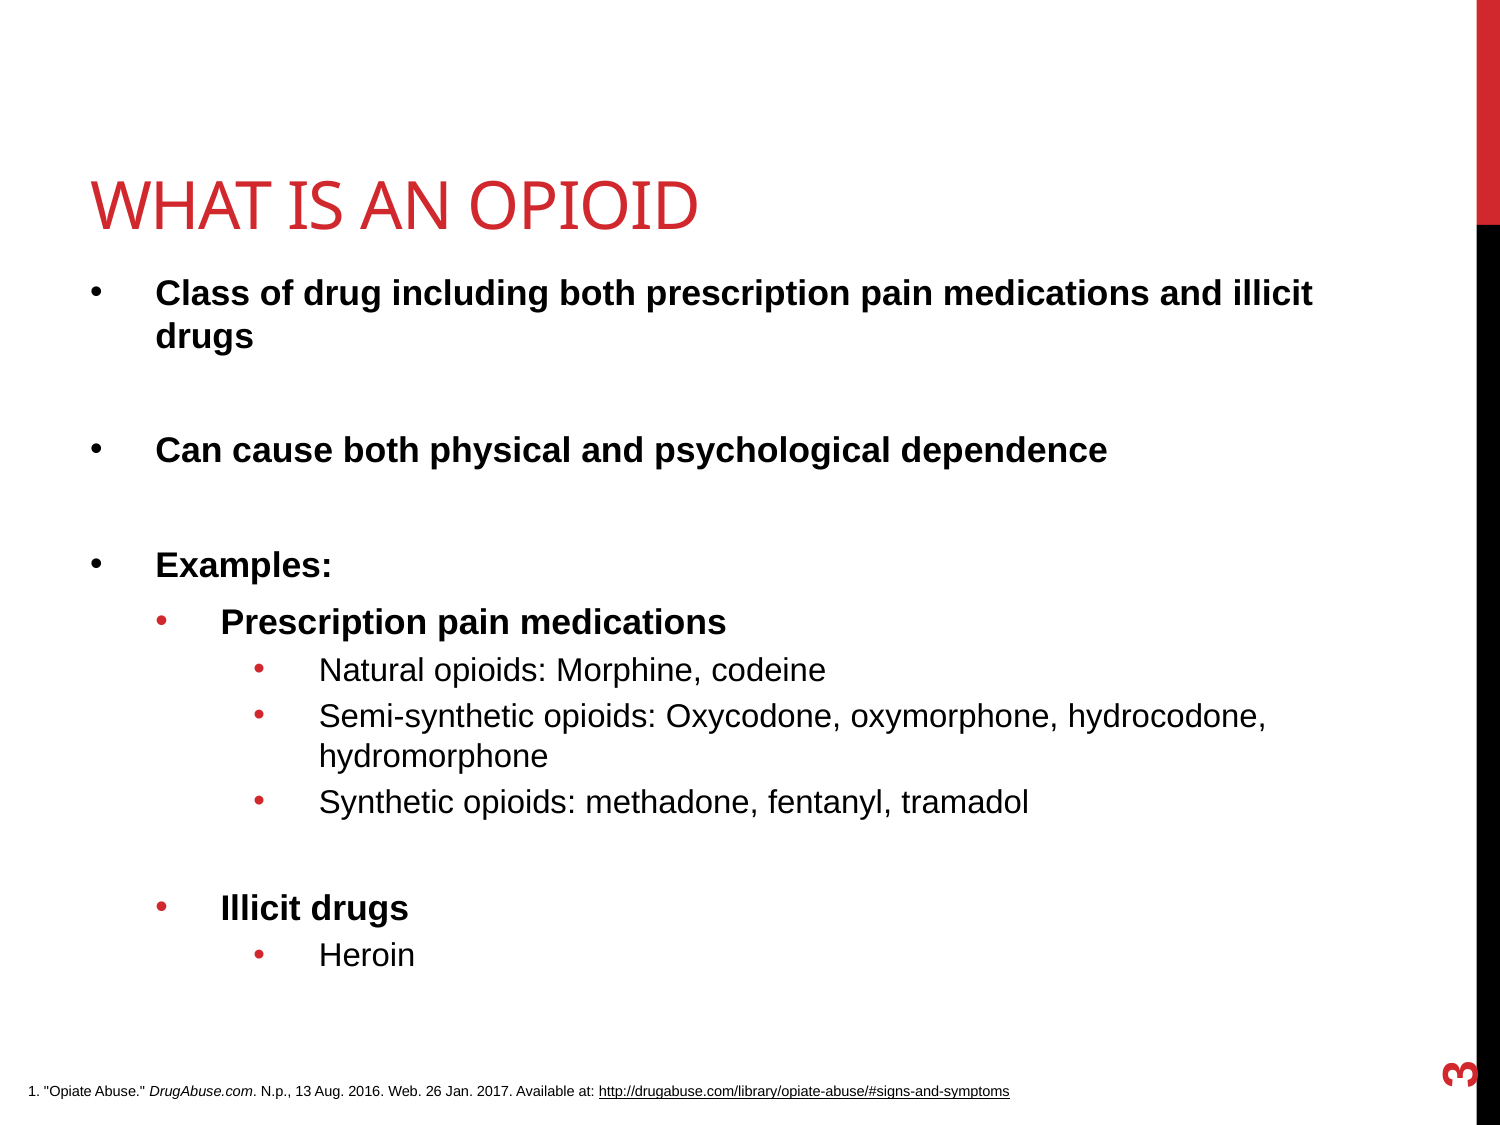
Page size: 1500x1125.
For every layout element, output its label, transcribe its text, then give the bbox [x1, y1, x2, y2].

list Class of drug including both prescription pain medications and illicit drugs Can cause both physical and psychological dependence Examples: Prescription pain medications Natural opioids: Morphine, codeine Semi-synthetic opioids: Oxycodone, oxymorphone, hydrocodone, hydromorphone Synthetic opioids: methadone, fentanyl, tramadol Illicit drugs Heroin [75, 262, 1425, 988]
text_box 1. "Opiate Abuse." DrugAbuse.com. N.p., 13 Aug. 2016. Web. 26 Jan. 2017. Available at: http://drugabuse.com/library/opiate-abuse/#signs-and-symptoms [13, 1074, 1251, 1108]
slide_number 3 [1427, 887, 1488, 1104]
title What is An Opioid [75, 24, 1025, 250]
